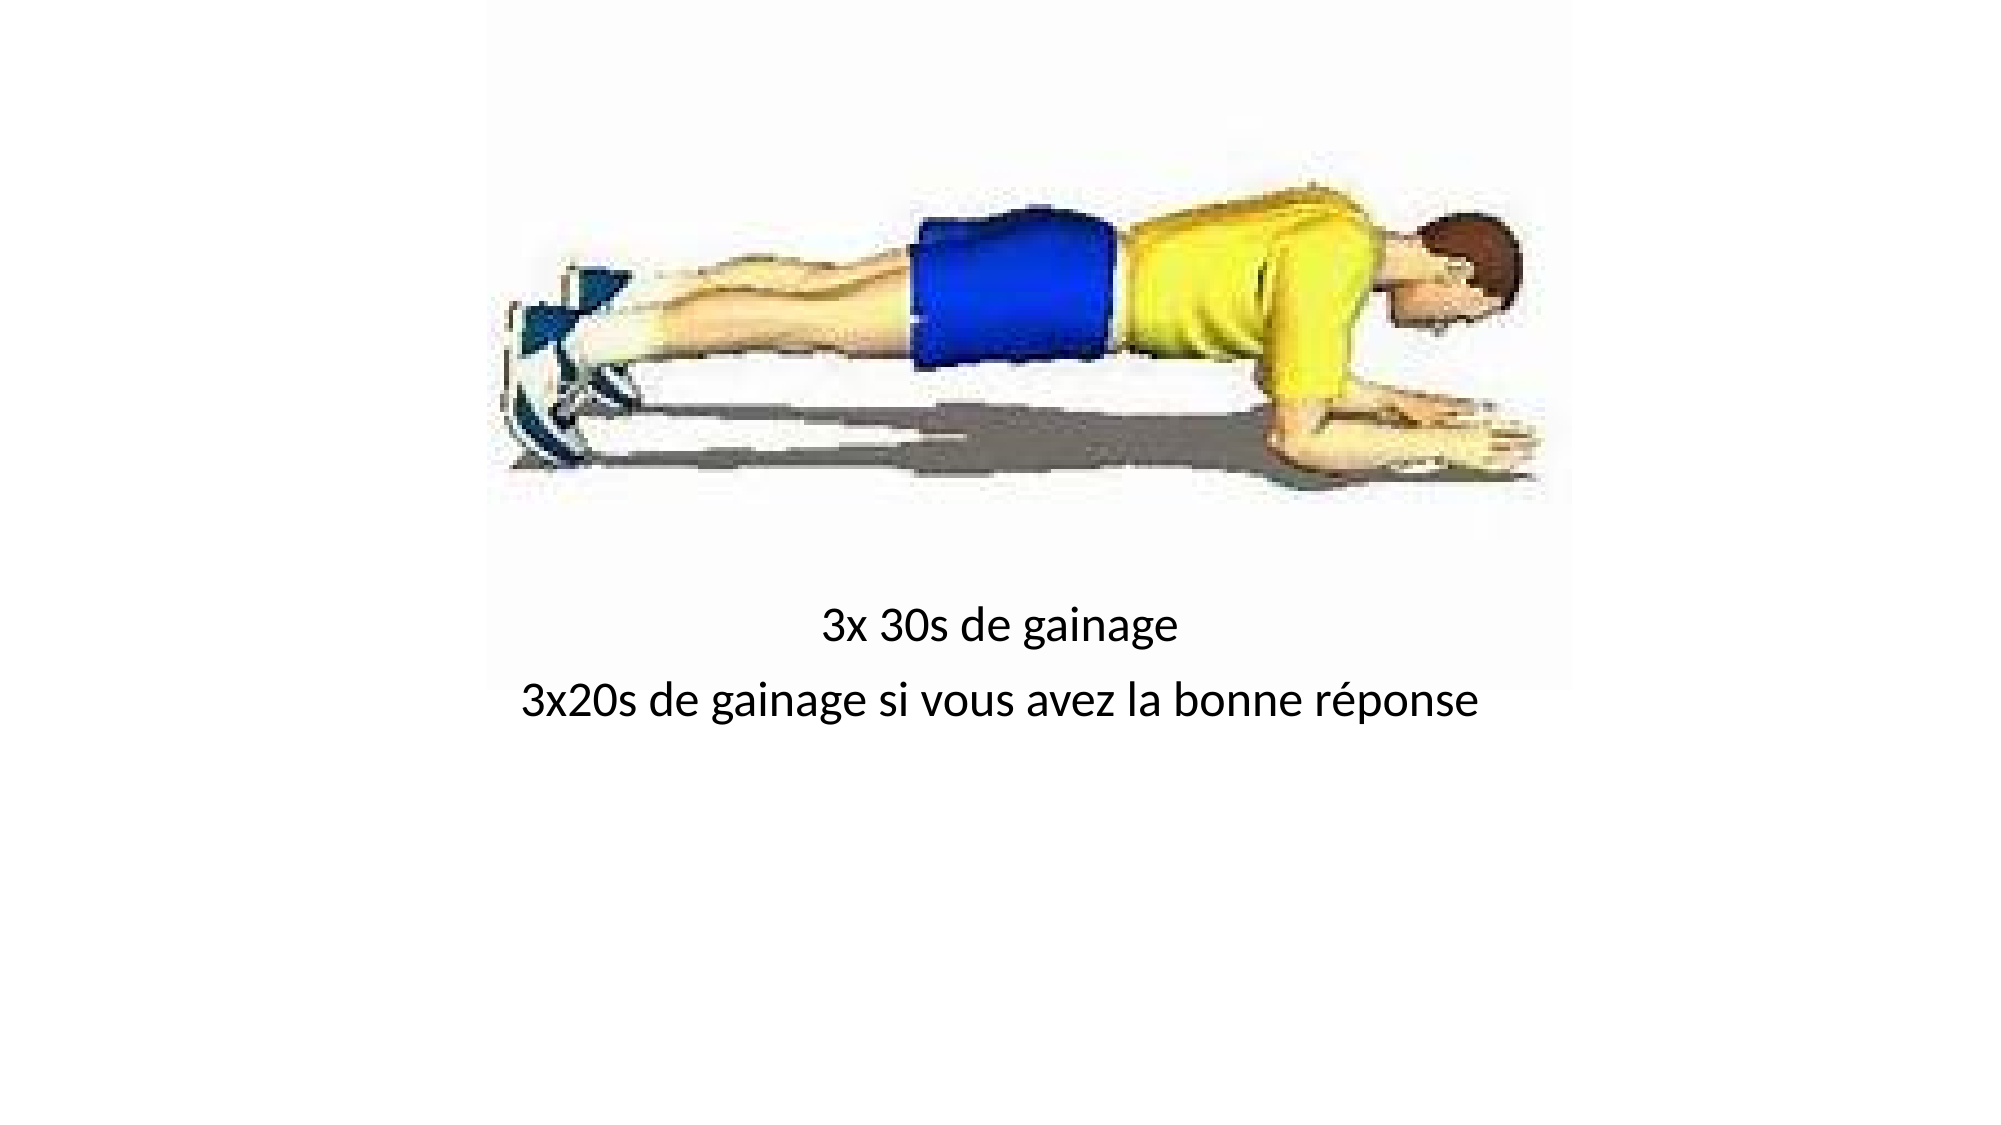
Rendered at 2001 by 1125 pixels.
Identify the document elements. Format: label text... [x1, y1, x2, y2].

subtitle 3x 30s de gainage 3x20s de gainage si vous avez la bonne réponse [249, 590, 1750, 863]
picture [487, 0, 1572, 690]
